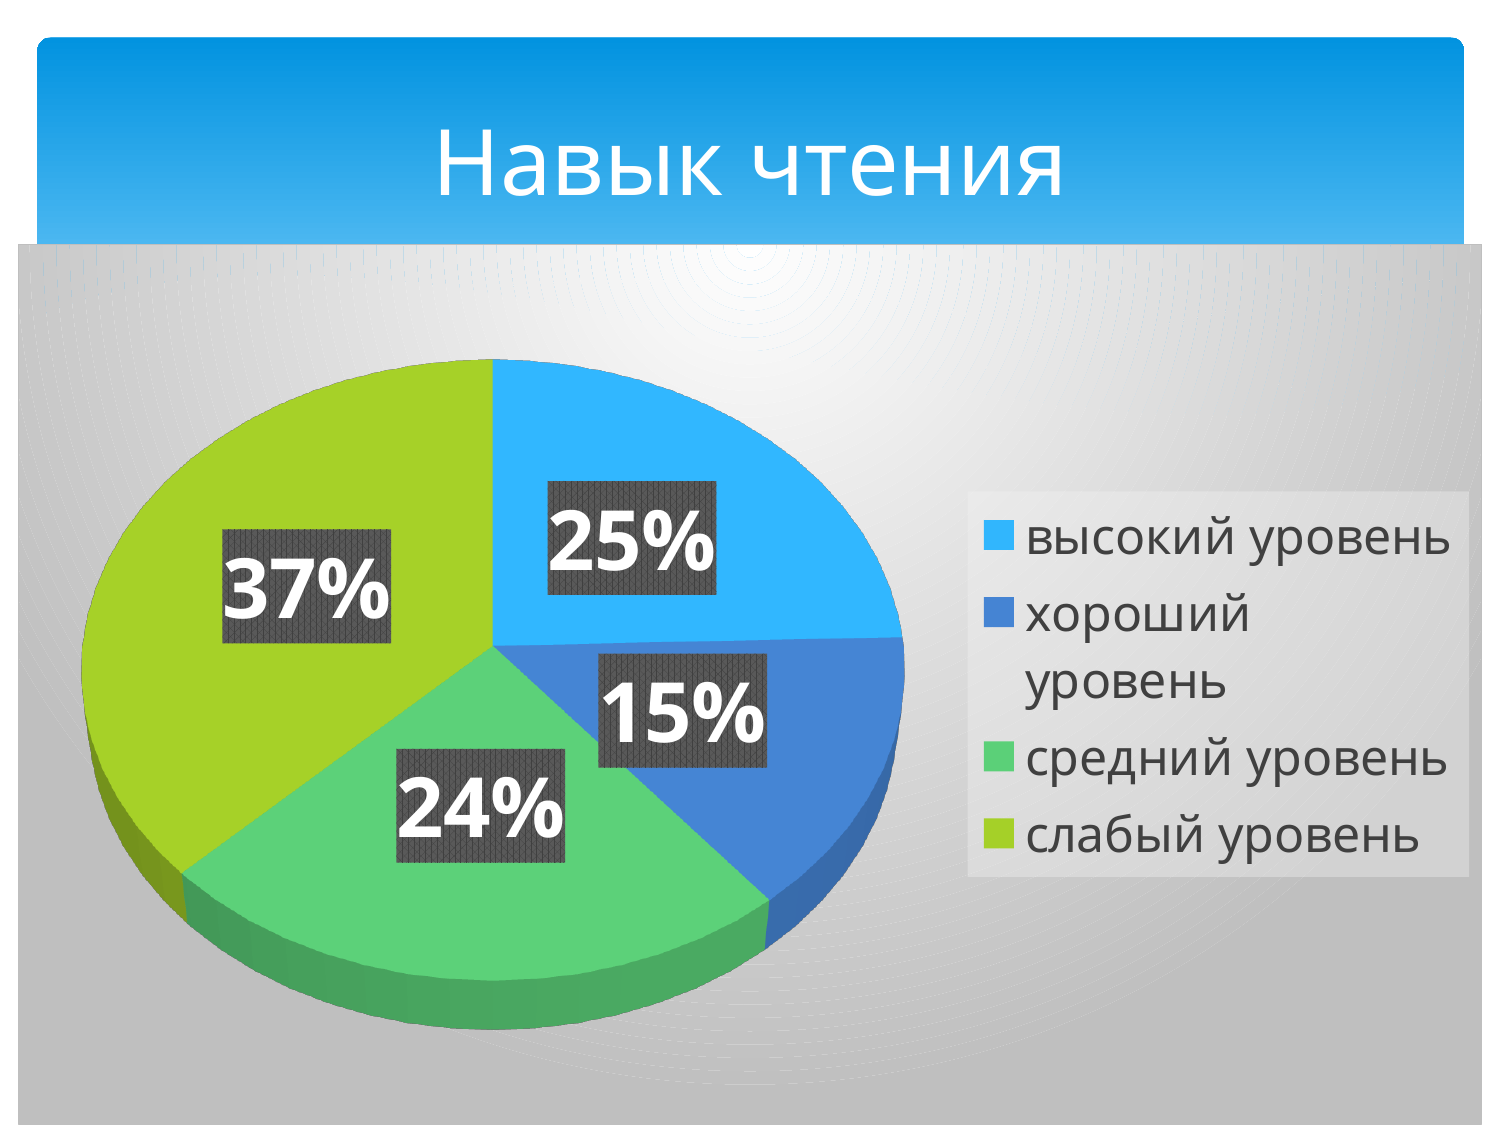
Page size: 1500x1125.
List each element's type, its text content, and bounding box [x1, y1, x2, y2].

title Навык чтения [75, 55, 1425, 240]
chart [17, 243, 1483, 1125]
